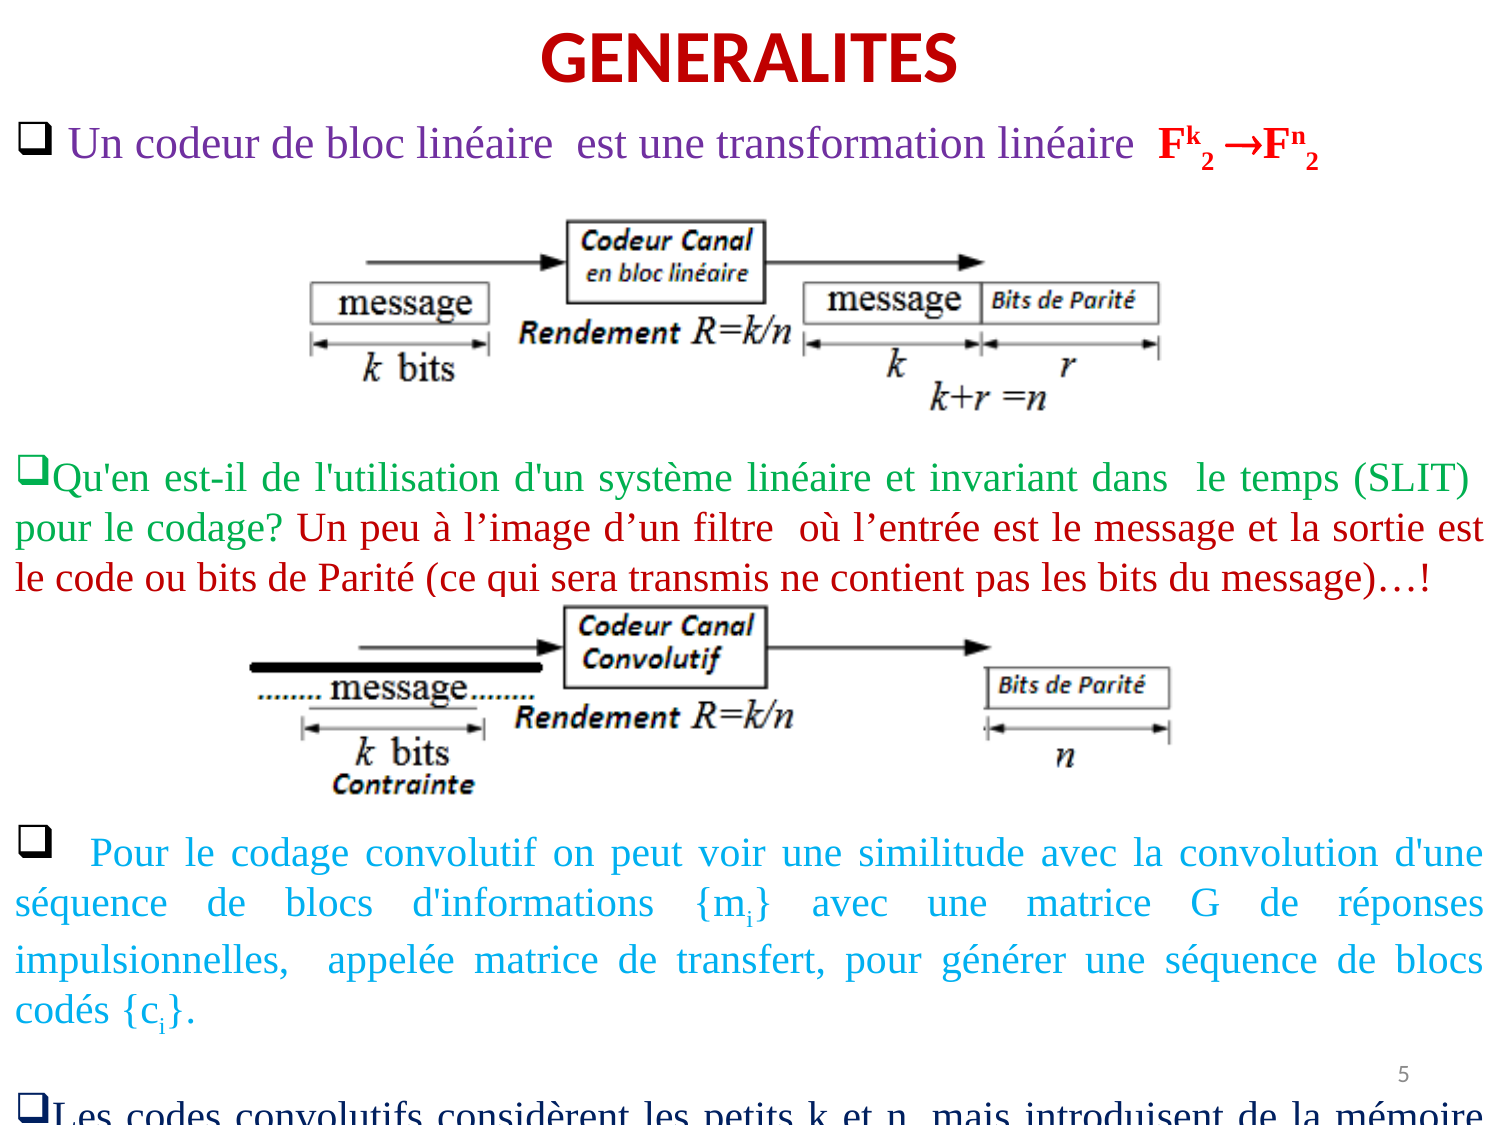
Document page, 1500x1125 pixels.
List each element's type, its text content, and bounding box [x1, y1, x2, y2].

picture [292, 198, 1196, 446]
slide_number 5 [1074, 1042, 1425, 1103]
picture [245, 597, 1230, 809]
text_box GENERALITES [0, 0, 1500, 105]
text_box Un codeur de bloc linéaire est une transformation linéaire Fk2 Fn2 Qu'en est-il de l'utilisation d'un système linéaire et invariant dans le temps (SLIT) pour le codage? Un peu à l’image d’un filtre où l’entrée est le message et la sortie est le code ou bits de Parité (ce qui sera transmis ne contient pas les bits du message)…! Pour le codage convolutif on peut voir une similitude avec la convolution d'une séquence de blocs d'informations {mi} avec une matrice G de réponses impulsionnelles, appelée matrice de transfert, pour générer une séquence de blocs codés {ci}. Les codes convolutifs considèrent les petits k et n, mais introduisent de la mémoire dans le processus de codage d'une séquence de blocs consécutifs. [0, 105, 1500, 1125]
